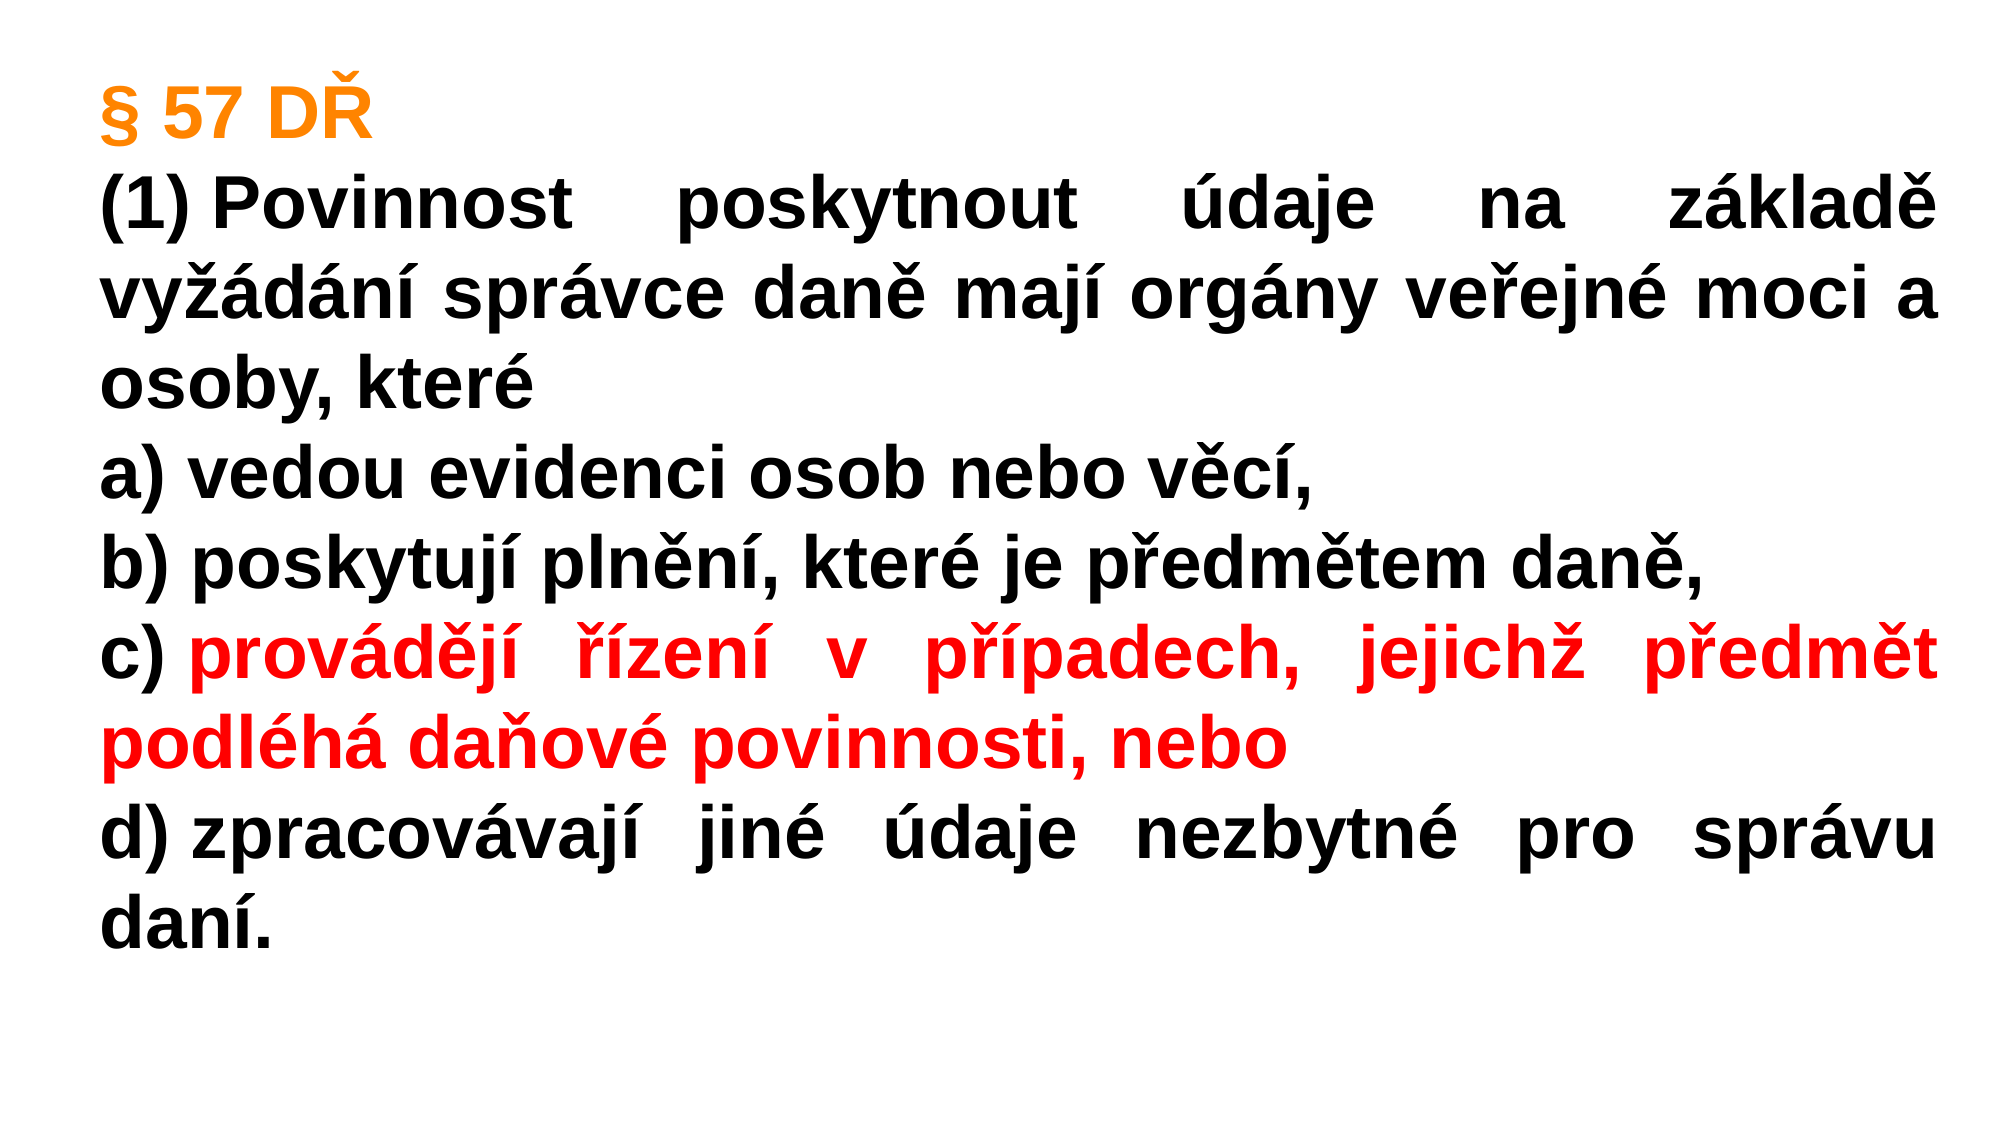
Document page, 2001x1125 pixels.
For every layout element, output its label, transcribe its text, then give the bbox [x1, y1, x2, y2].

text_box § 57 DŘ (1) Povinnost poskytnout údaje na základě vyžádání správce daně mají orgány veřejné moci a osoby, které a) vedou evidenci osob nebo věcí, b) poskytují plnění, které je předmětem daně, c) provádějí řízení v případech, jejichž předmět podléhá daňové povinnosti, nebo d) zpracovávají jiné údaje nezbytné pro správu daní. [84, 56, 1955, 972]
